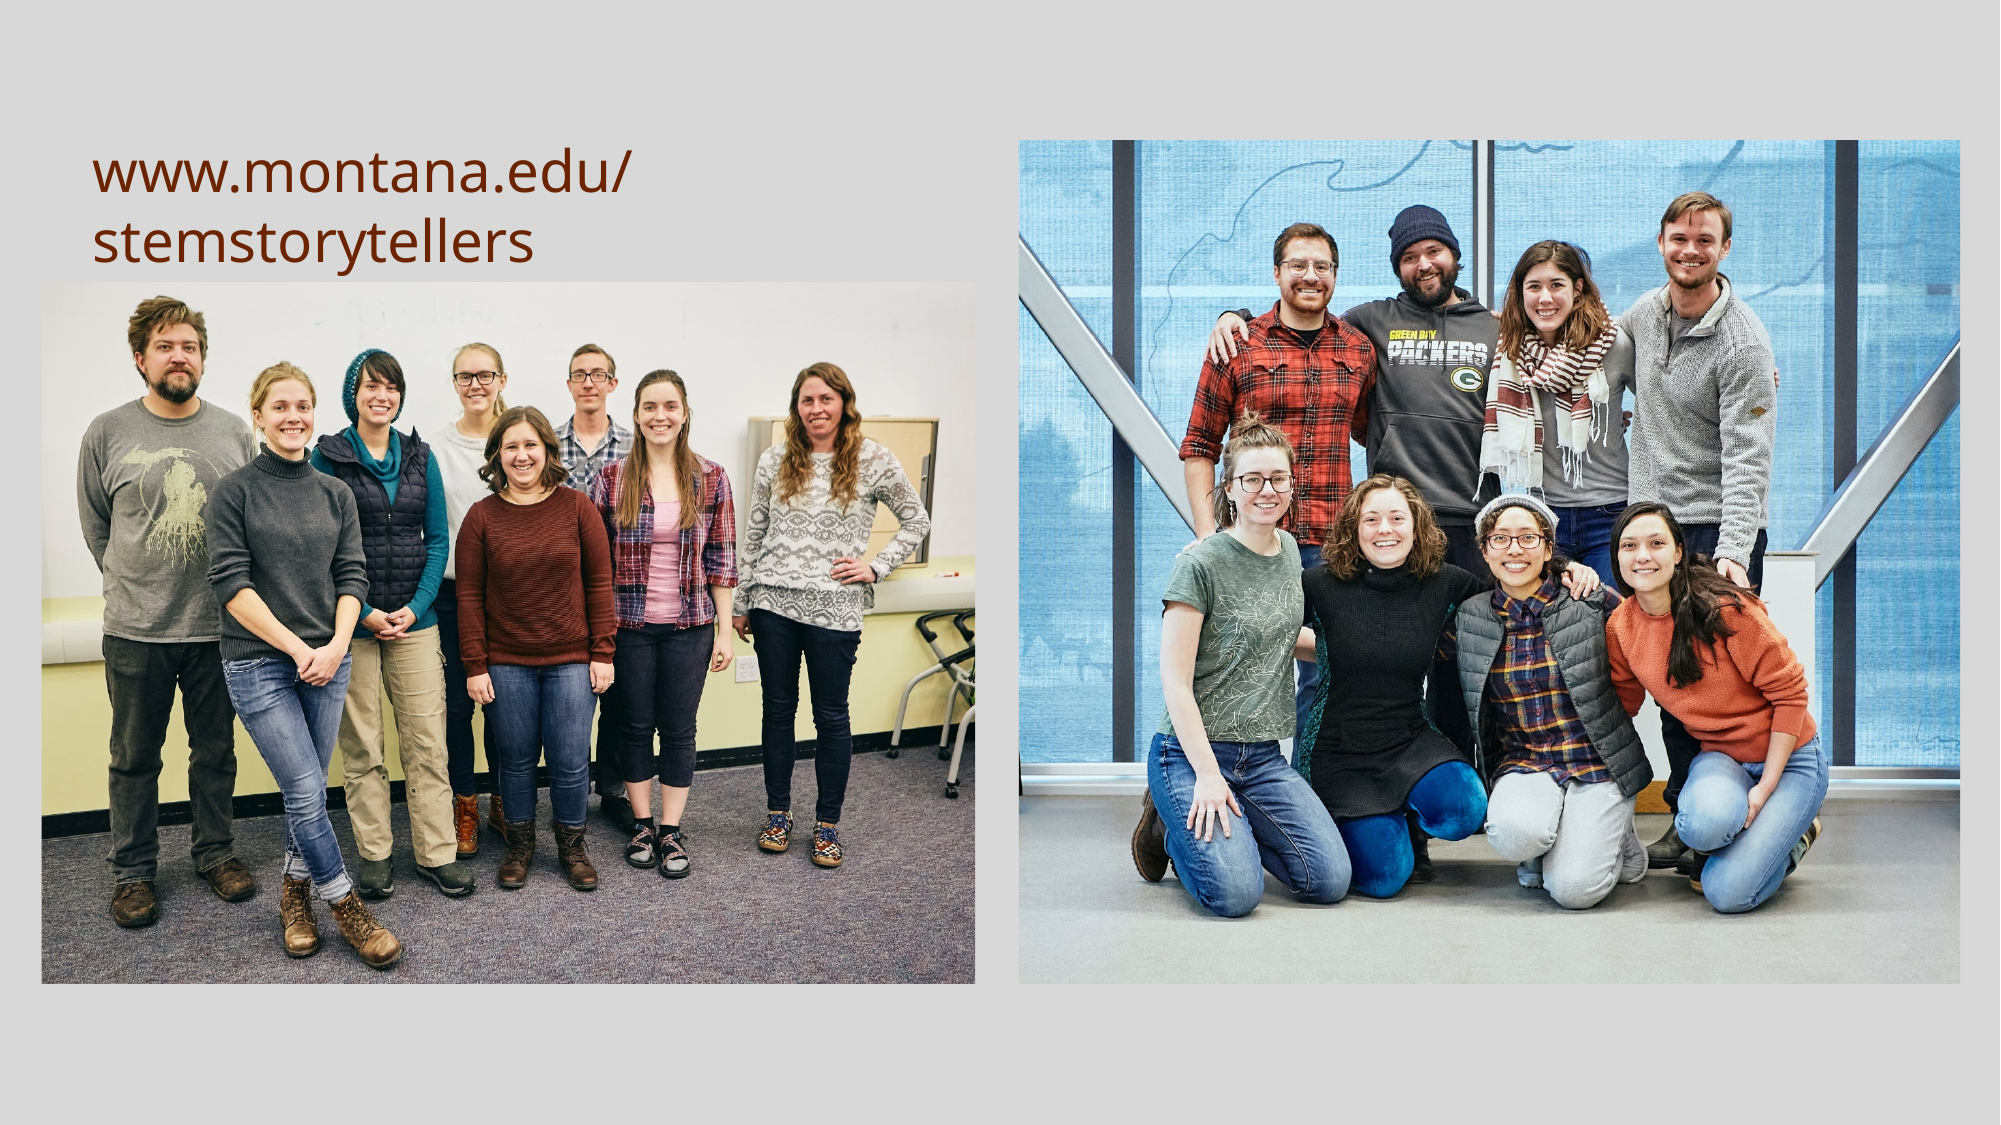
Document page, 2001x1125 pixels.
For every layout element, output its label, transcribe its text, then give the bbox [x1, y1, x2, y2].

text_box www.montana.edu/stemstorytellers [77, 127, 1055, 267]
picture [41, 282, 976, 984]
picture [1018, 140, 1961, 984]
